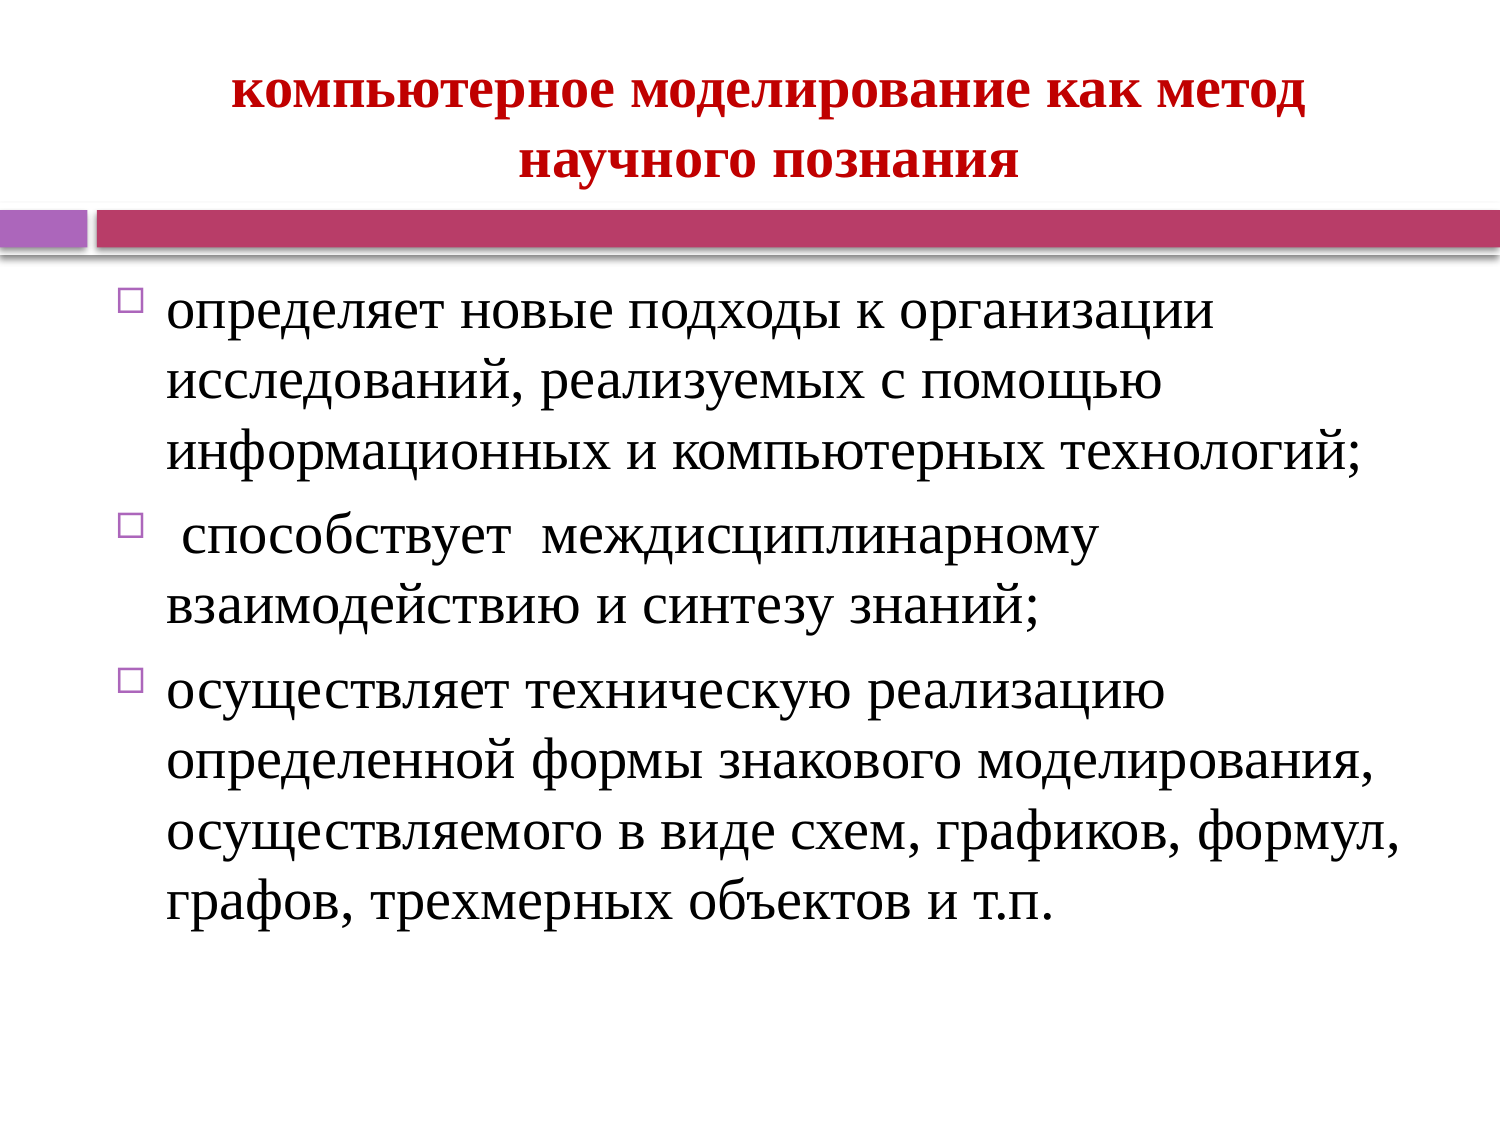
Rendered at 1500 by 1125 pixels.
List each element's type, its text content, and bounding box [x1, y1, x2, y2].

list определяет новые подходы к организации исследований, реализуемых с помощью информационных и компьютерных технологий; способствует междисциплинарному взаимодействию и синтезу знаний; осуществляет техническую реализацию определенной формы знакового моделирования, осуществляемого в виде схем, графиков, формул, графов, трехмерных объектов и т.п. [100, 262, 1438, 1000]
title компьютерное моделирование как метод научного познания [100, 37, 1438, 200]
